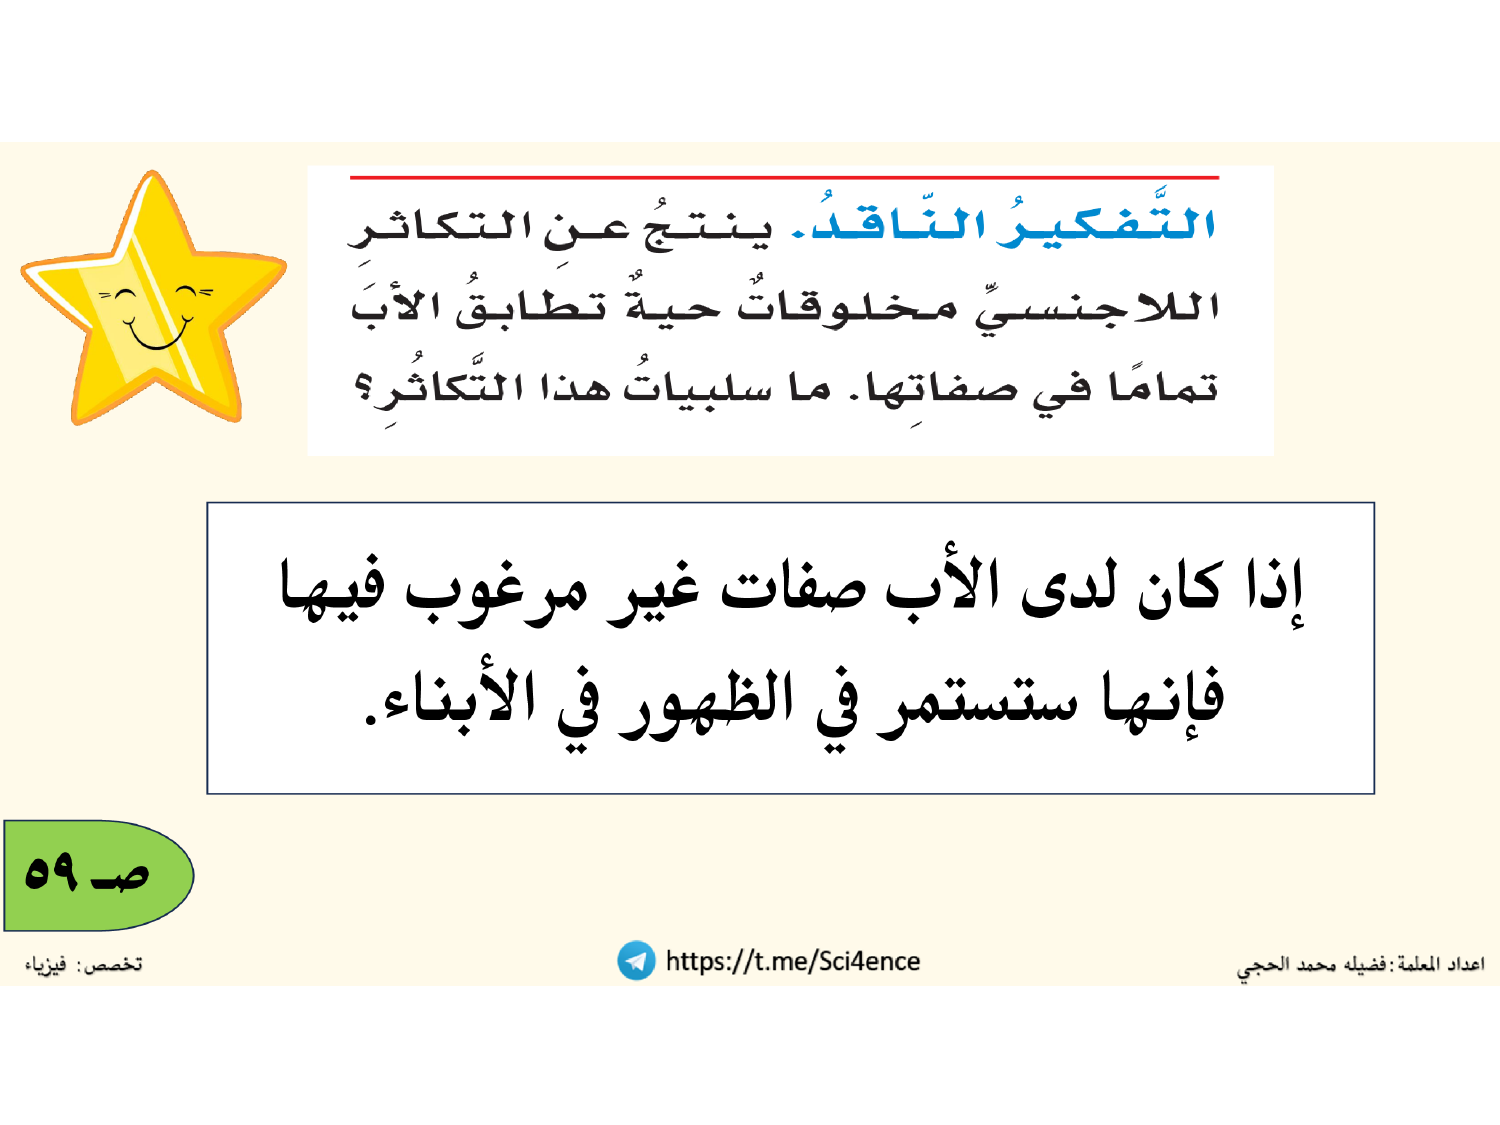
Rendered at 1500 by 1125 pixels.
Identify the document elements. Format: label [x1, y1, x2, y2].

picture [0, 141, 1500, 987]
